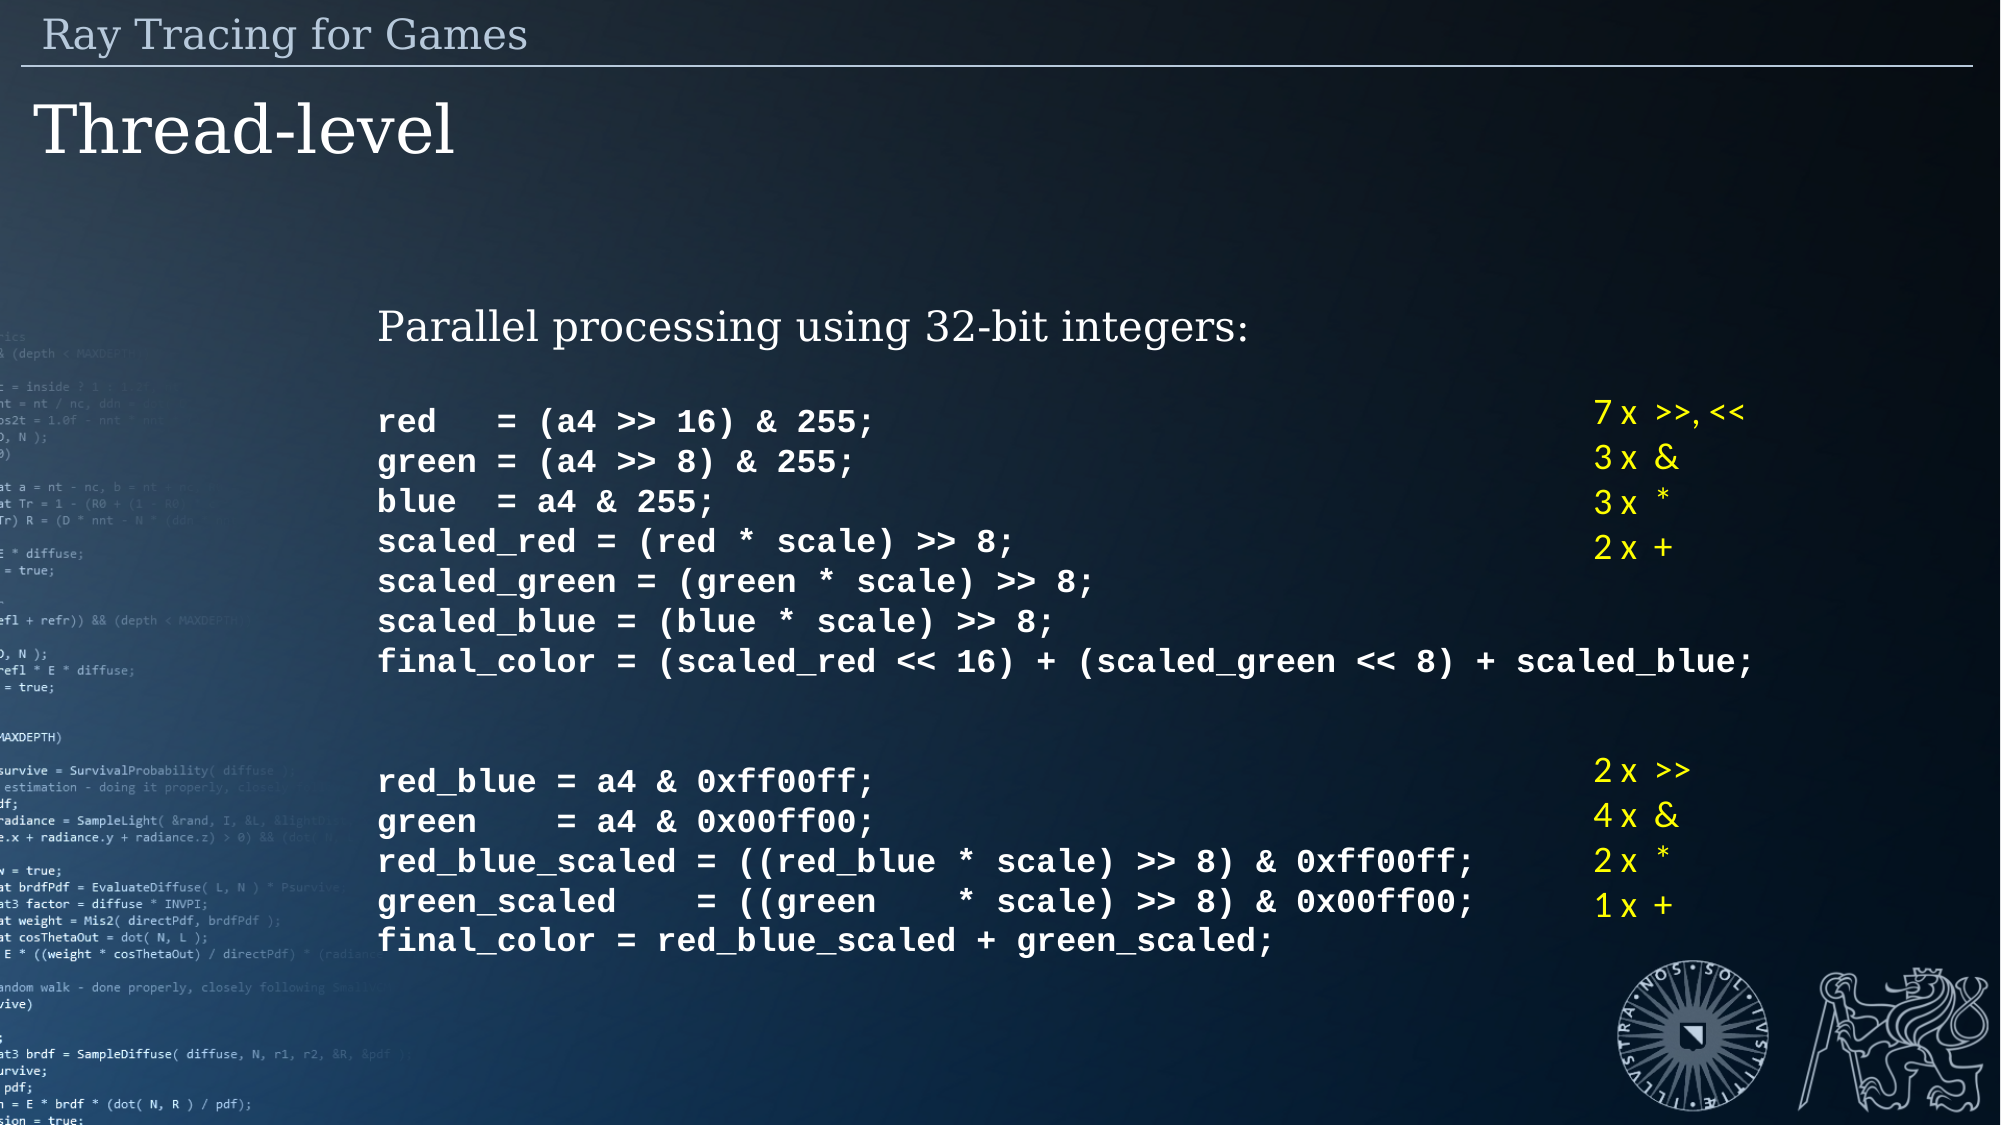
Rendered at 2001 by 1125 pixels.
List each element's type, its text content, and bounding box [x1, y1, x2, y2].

text_box Parallel processing using 32-bit integers: red = (a4 >> 16) & 255; green = (a4 >> 8) & 255; blue = a4 & 255; scaled_red = (red * scale) >> 8; scaled_green = (green * scale) >> 8; scaled_blue = (blue * scale) >> 8; final_color = (scaled_red << 16) + (scaled_green << 8) + scaled_blue; red_blue = a4 & 0xff00ff; green = a4 & 0x00ff00; red_blue_scaled = ((red_blue * scale) >> 8) & 0xff00ff; green_scaled = ((green * scale) >> 8) & 0x00ff00; final_color = red_blue_scaled + green_scaled; [362, 292, 1935, 1086]
text_box 7 x >>, << 3 x & 3 x * 2 x + [1578, 379, 1866, 575]
text_box 2 x >> 4 x & 2 x * 1 x + [1578, 737, 1866, 933]
text_box Thread-level [18, 86, 778, 161]
text_box Ray Tracing for Games [0, 0, 989, 65]
picture [0, 0, 2001, 1125]
